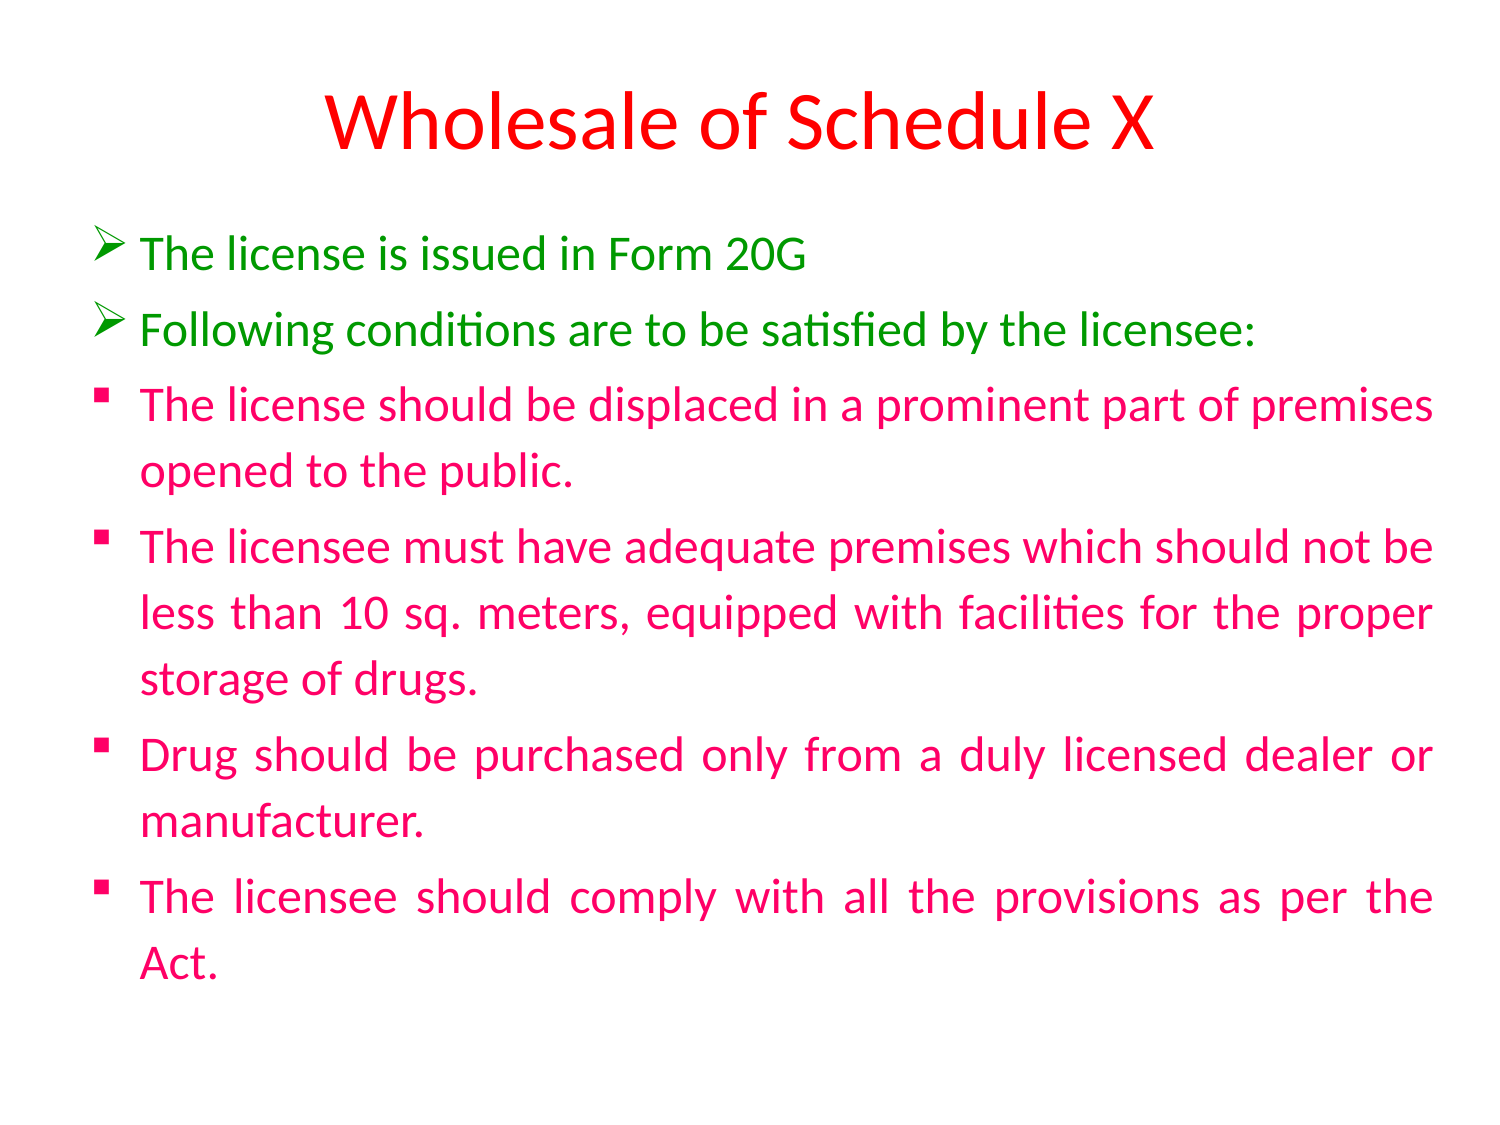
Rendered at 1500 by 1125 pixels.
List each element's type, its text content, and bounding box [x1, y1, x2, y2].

list The license is issued in Form 20G Following conditions are to be satisfied by the licensee: The license should be displaced in a prominent part of premises opened to the public. The licensee must have adequate premises which should not be less than 10 sq. meters, equipped with facilities for the proper storage of drugs. Drug should be purchased only from a duly licensed dealer or manufacturer. The licensee should comply with all the provisions as per the Act. [75, 212, 1450, 1005]
title Wholesale of Schedule X [75, 45, 1425, 188]
